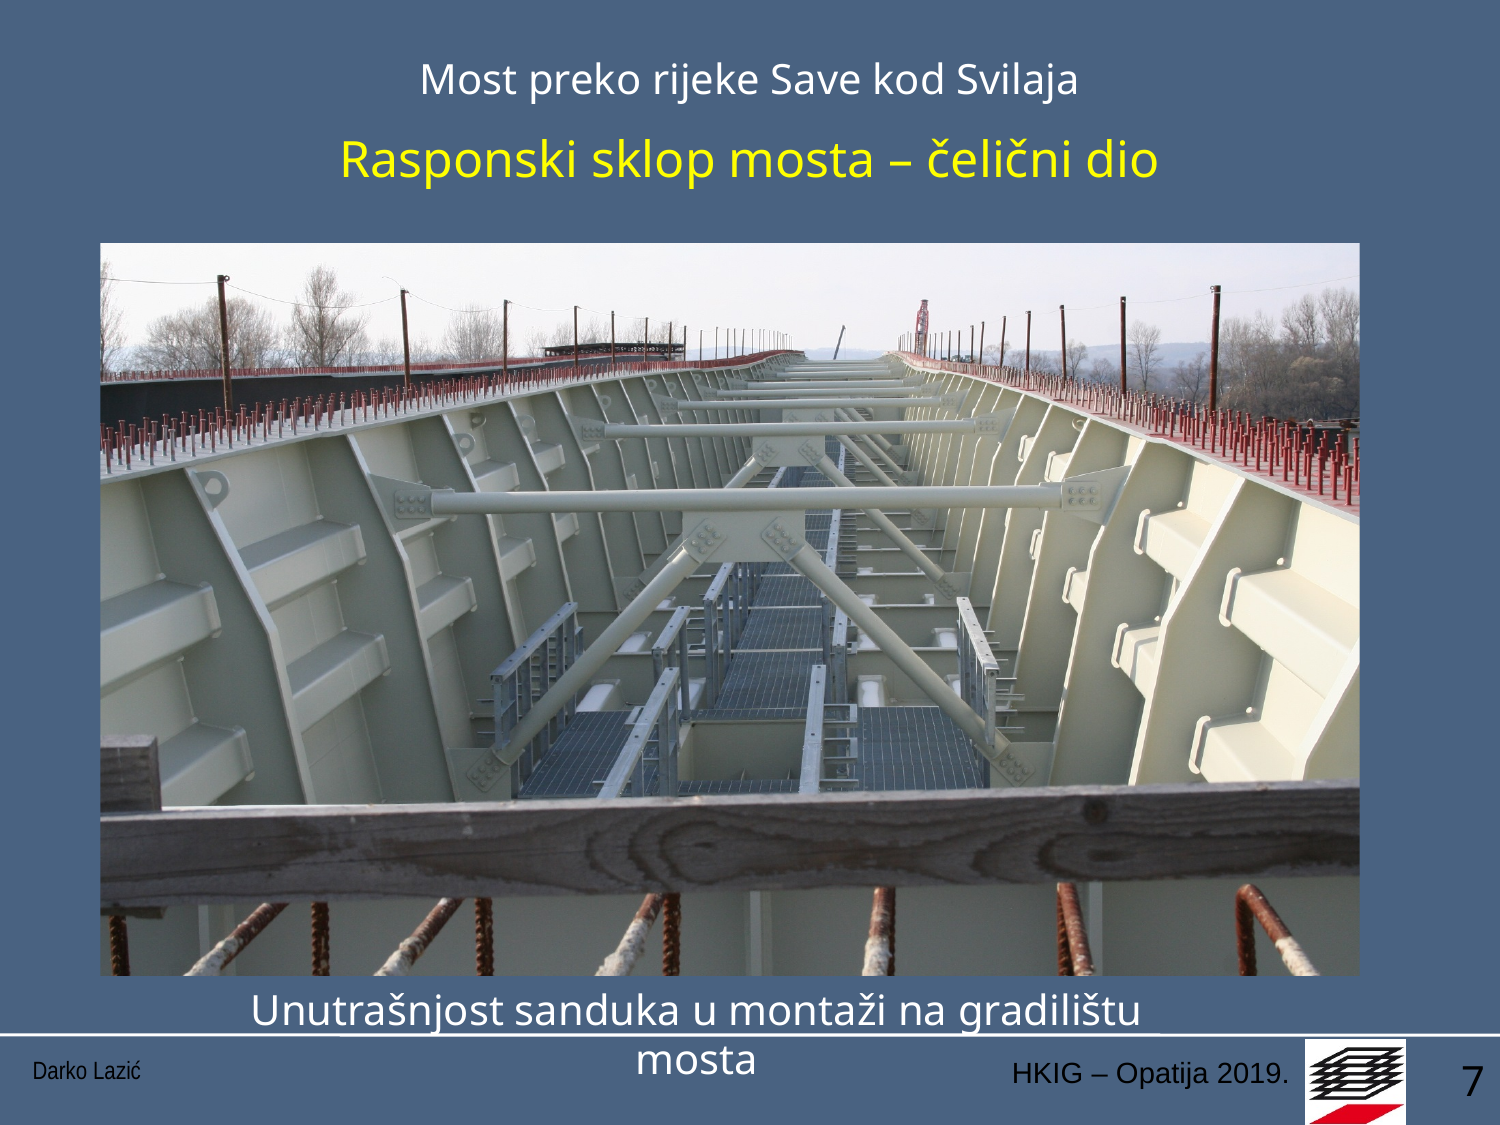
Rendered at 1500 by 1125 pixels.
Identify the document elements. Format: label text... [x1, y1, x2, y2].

title Most preko rijeke Save kod Svilaja Rasponski sklop mosta – čelični dio [75, 45, 1425, 233]
slide_number Darko Lazić [17, 1046, 999, 1125]
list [100, 243, 1360, 977]
text_box Unutrašnjost sanduka u montaži na gradilištu mosta [194, 984, 1199, 1091]
picture [1305, 1039, 1406, 1125]
slide_number 7 [1316, 1046, 1500, 1125]
